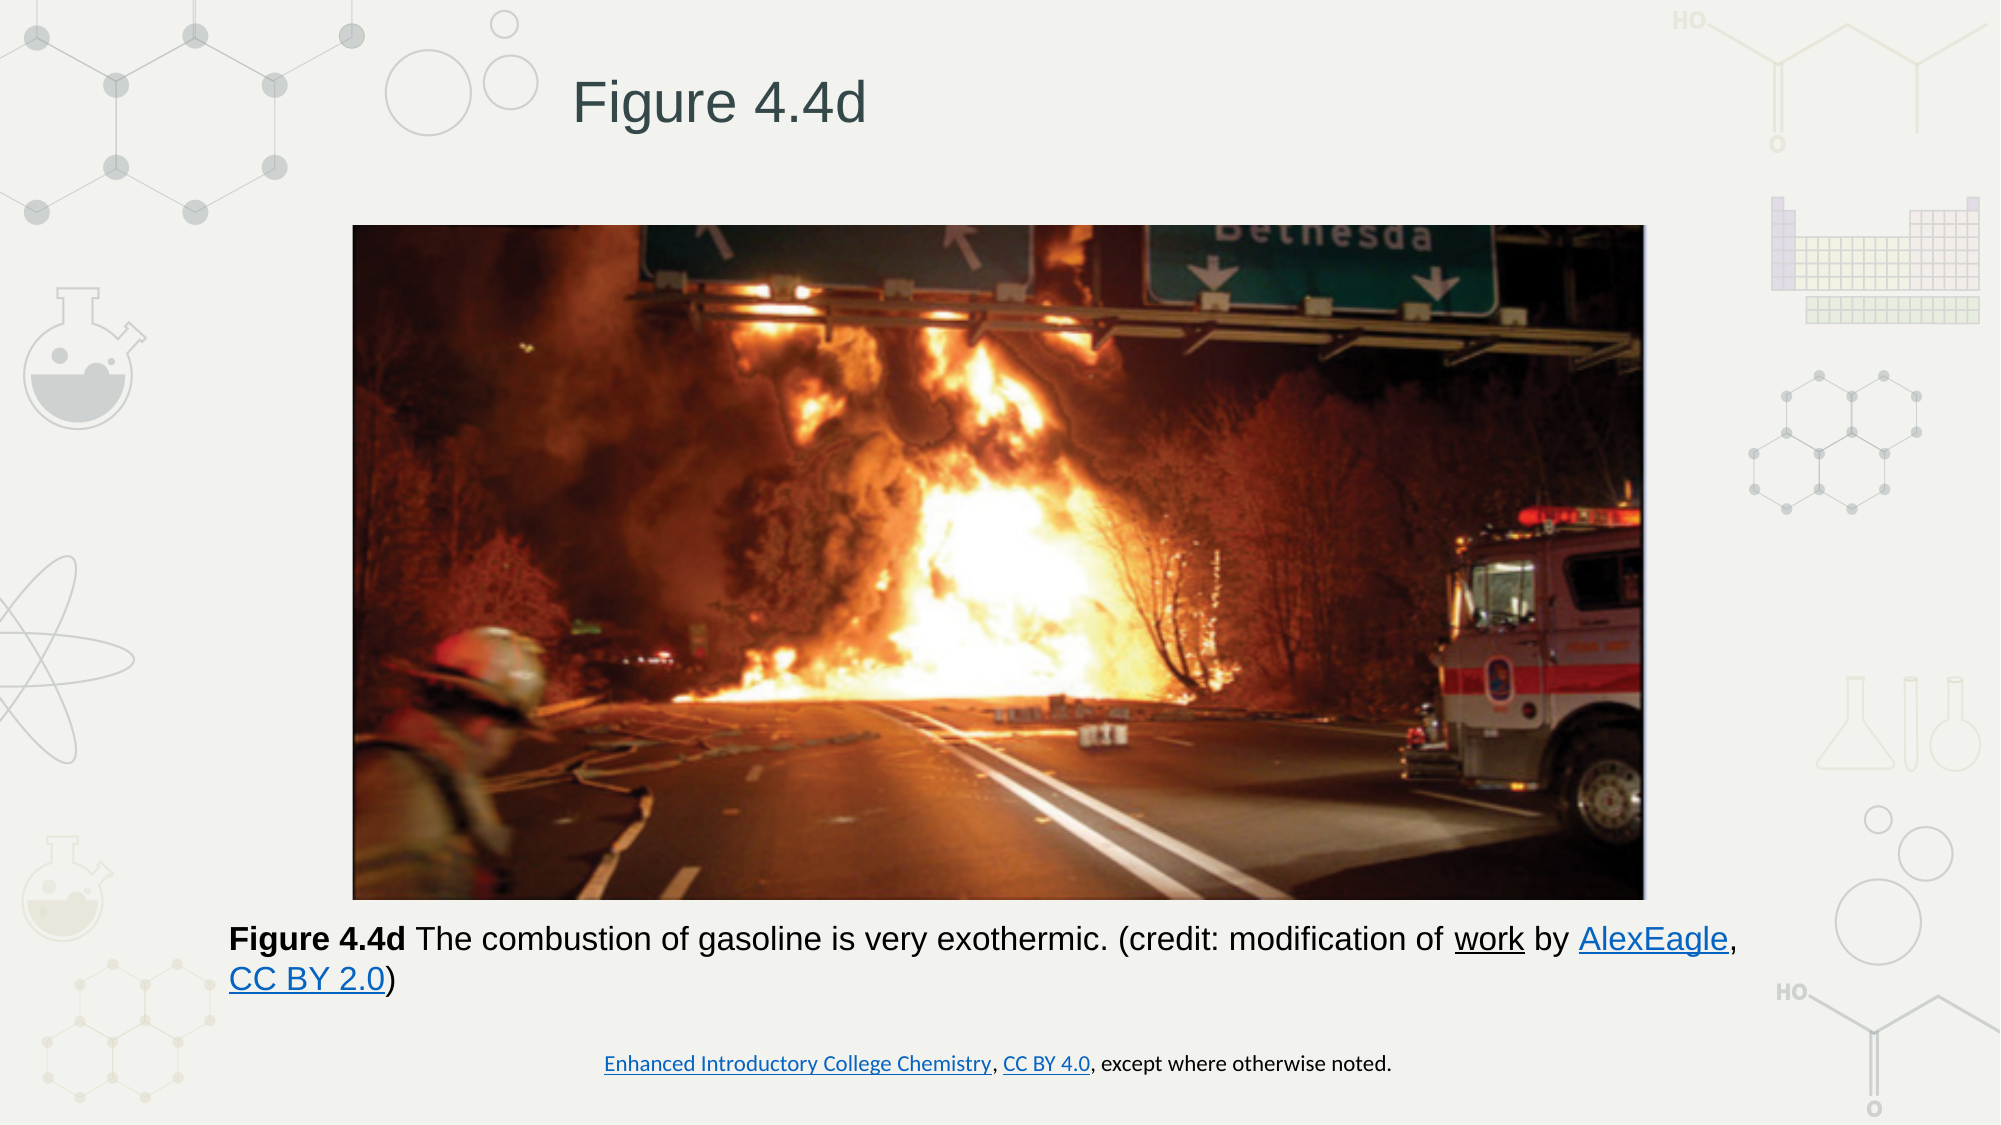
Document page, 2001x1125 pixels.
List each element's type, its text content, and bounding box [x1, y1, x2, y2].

picture [0, 0, 2001, 1125]
list Figure 4.4d The combustion of gasoline is very exothermic. (credit: modification of work by AlexEagle, CC BY 2.0) [213, 909, 1827, 1024]
title Figure 4.4d [557, 37, 1203, 143]
